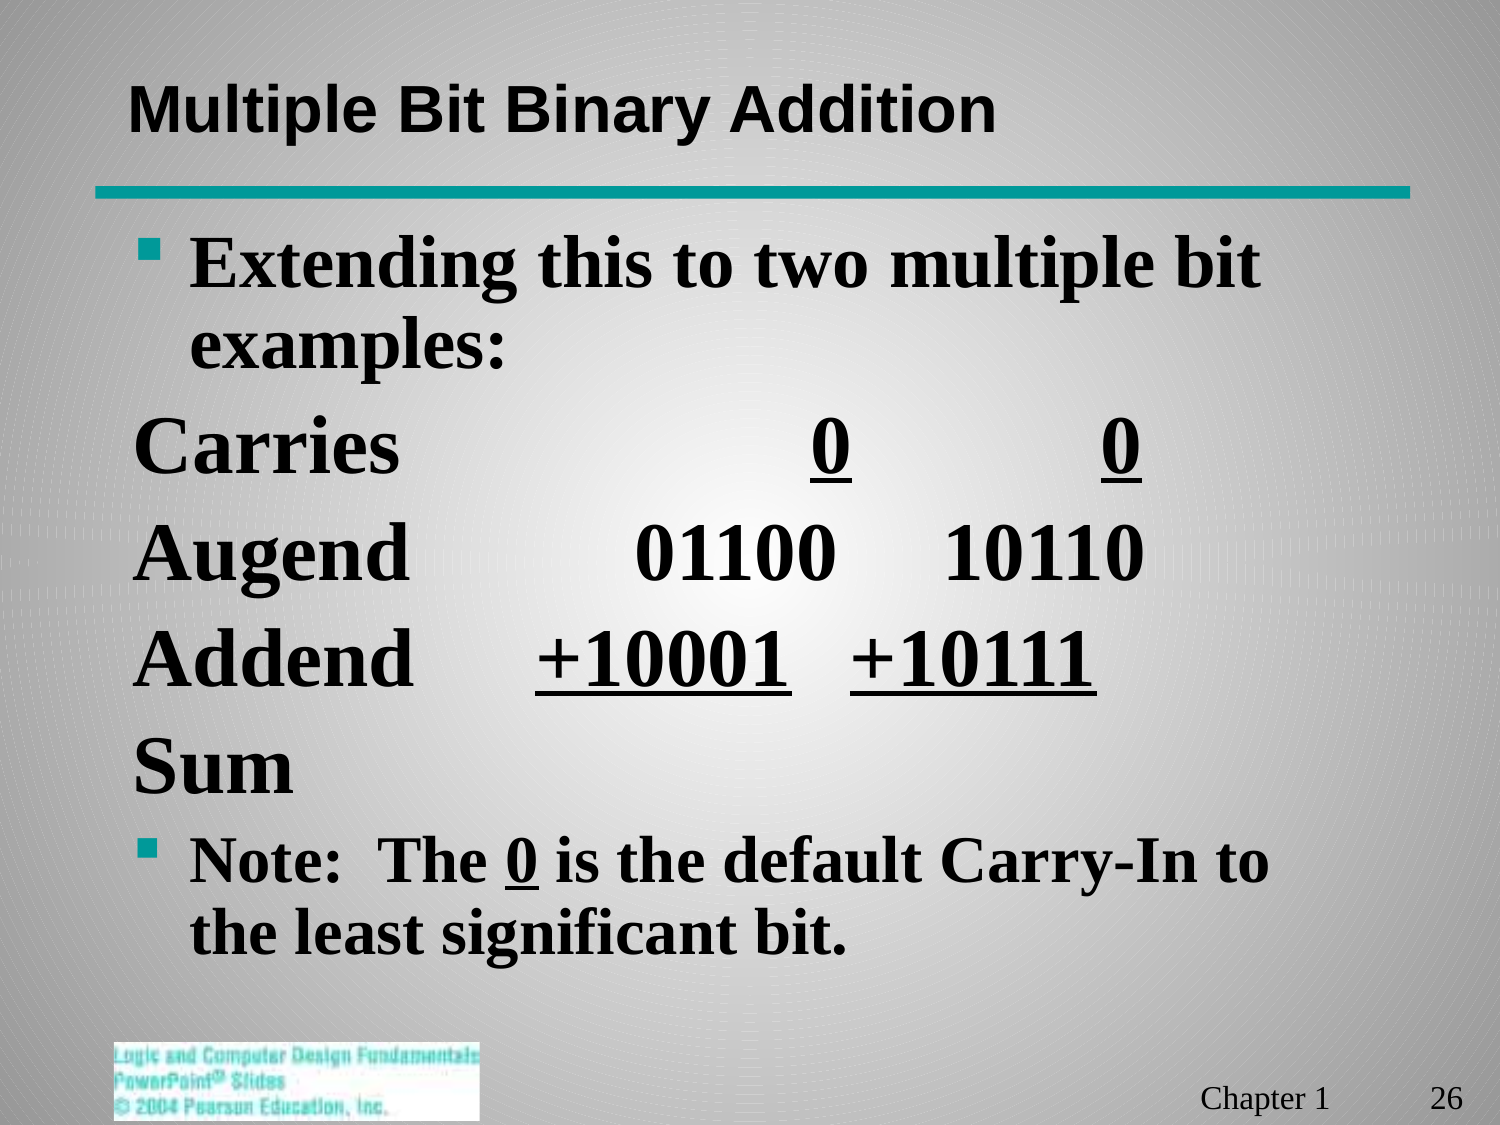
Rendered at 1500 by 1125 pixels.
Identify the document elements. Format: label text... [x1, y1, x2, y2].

title Multiple Bit Binary Addition [112, 37, 1251, 176]
slide_number Chapter 1 26 [1185, 1068, 1500, 1125]
list Extending this to two multiple bit examples: Carries 0 0 Augend 01100 10110 Addend +10001 +10111 Sum Note: The 0 is the default Carry-In to the least significant bit. [117, 215, 1394, 1041]
picture [113, 1042, 480, 1121]
